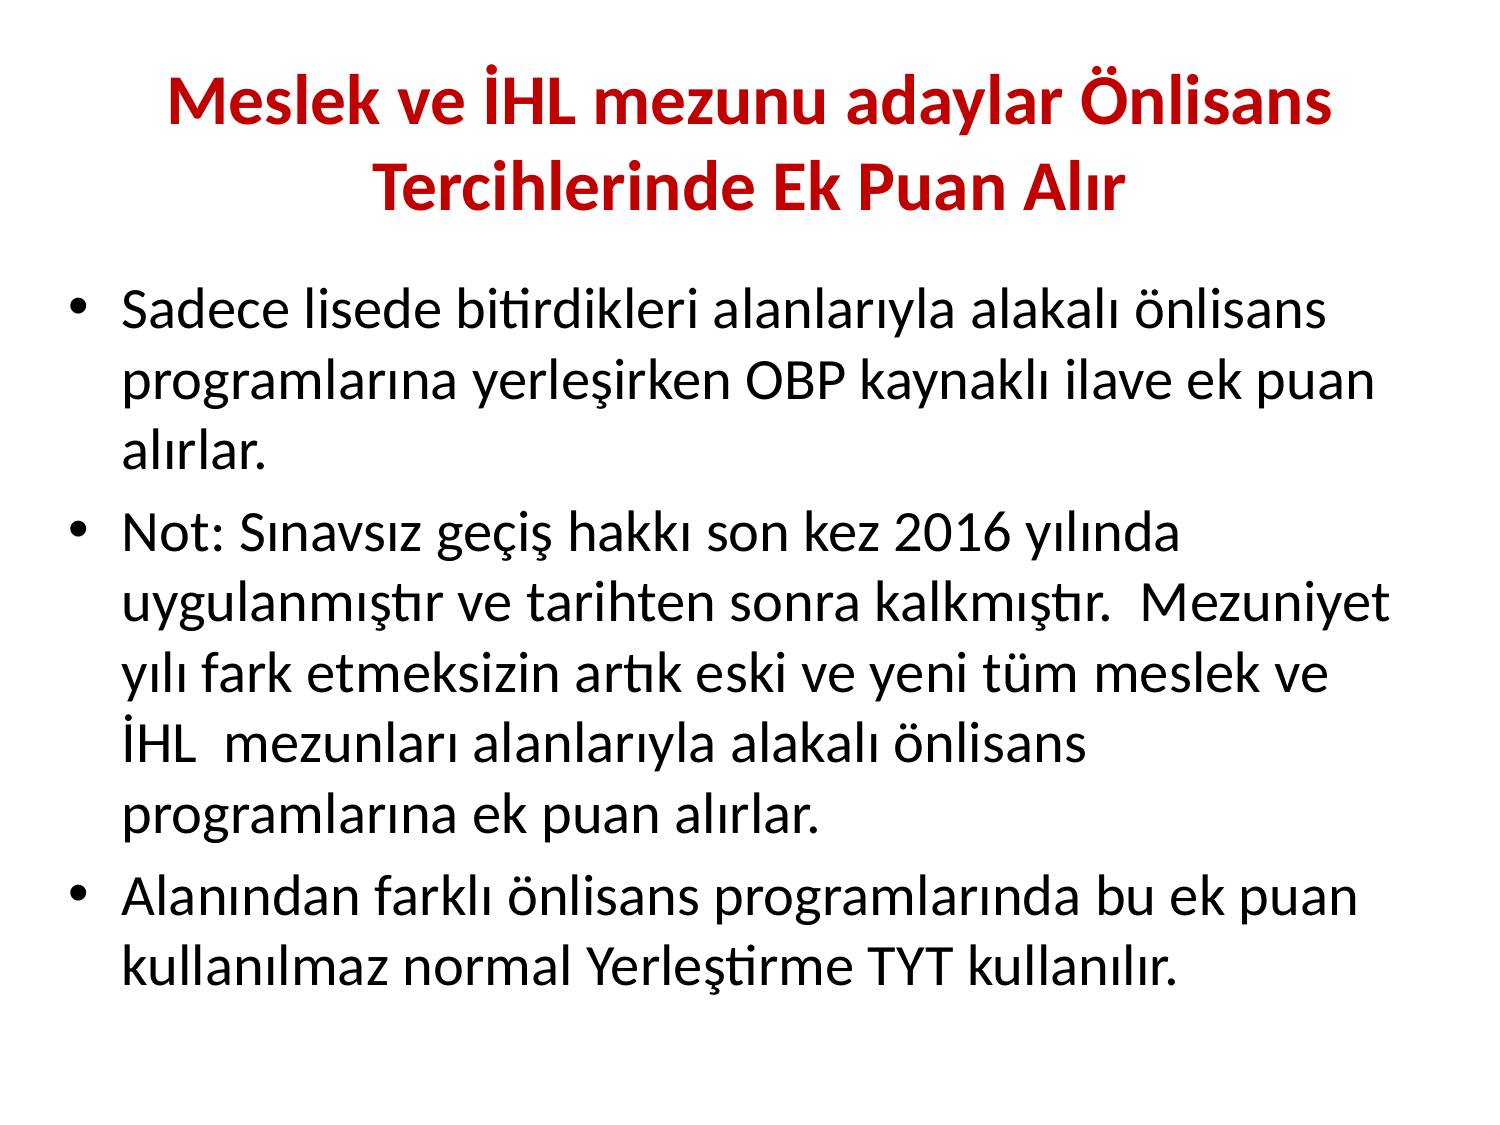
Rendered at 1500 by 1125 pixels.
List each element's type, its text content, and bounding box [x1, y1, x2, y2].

title Meslek ve İHL mezunu adaylar Önlisans Tercihlerinde Ek Puan Alır [75, 45, 1425, 233]
list Sadece lisede bitirdikleri alanlarıyla alakalı önlisans programlarına yerleşirken OBP kaynaklı ilave ek puan alırlar. Not: Sınavsız geçiş hakkı son kez 2016 yılında uygulanmıştır ve tarihten sonra kalkmıştır. Mezuniyet yılı fark etmeksizin artık eski ve yeni tüm meslek ve İHL mezunları alanlarıyla alakalı önlisans programlarına ek puan alırlar. Alanından farklı önlisans programlarında bu ek puan kullanılmaz normal Yerleştirme TYT kullanılır. [53, 262, 1425, 1005]
